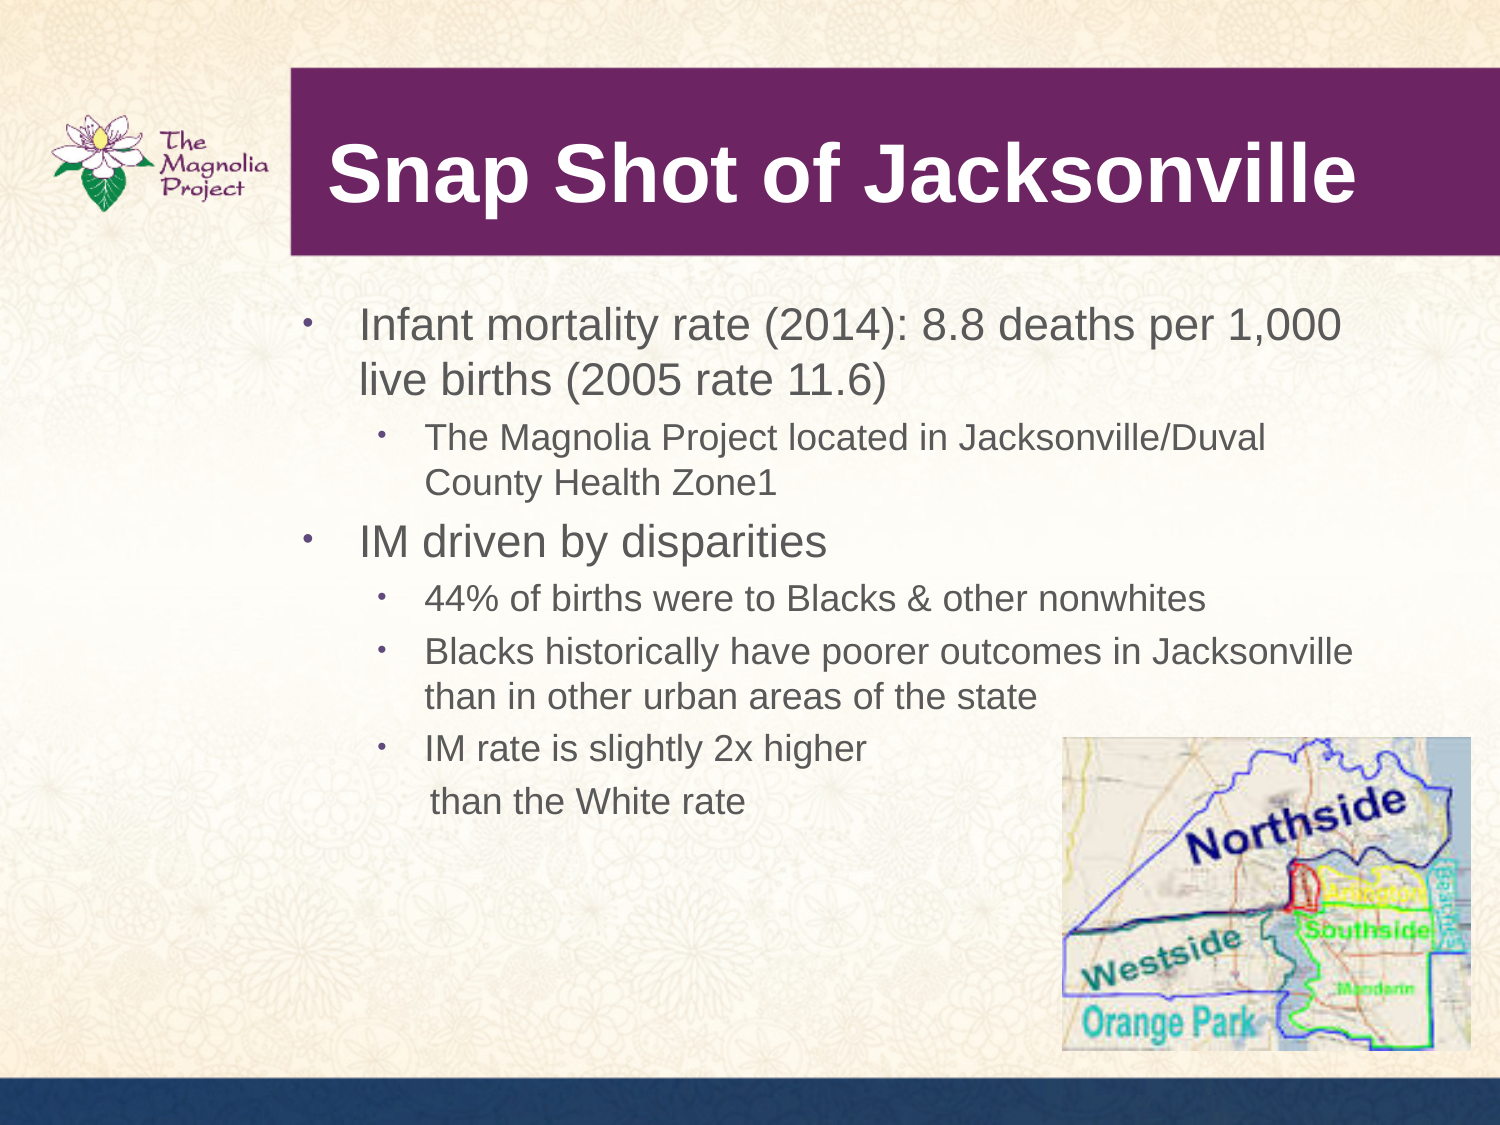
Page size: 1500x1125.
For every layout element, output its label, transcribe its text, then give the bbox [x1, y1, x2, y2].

list Infant mortality rate (2014): 8.8 deaths per 1,000 live births (2005 rate 11.6) The Magnolia Project located in Jacksonville/Duval County Health Zone1 IM driven by disparities 44% of births were to Blacks & other nonwhites Blacks historically have poorer outcomes in Jacksonville than in other urban areas of the state IM rate is slightly 2x higher than the White rate [287, 287, 1400, 993]
title Snap Shot of Jacksonville [312, 75, 1488, 263]
picture [0, 0, 1500, 1125]
